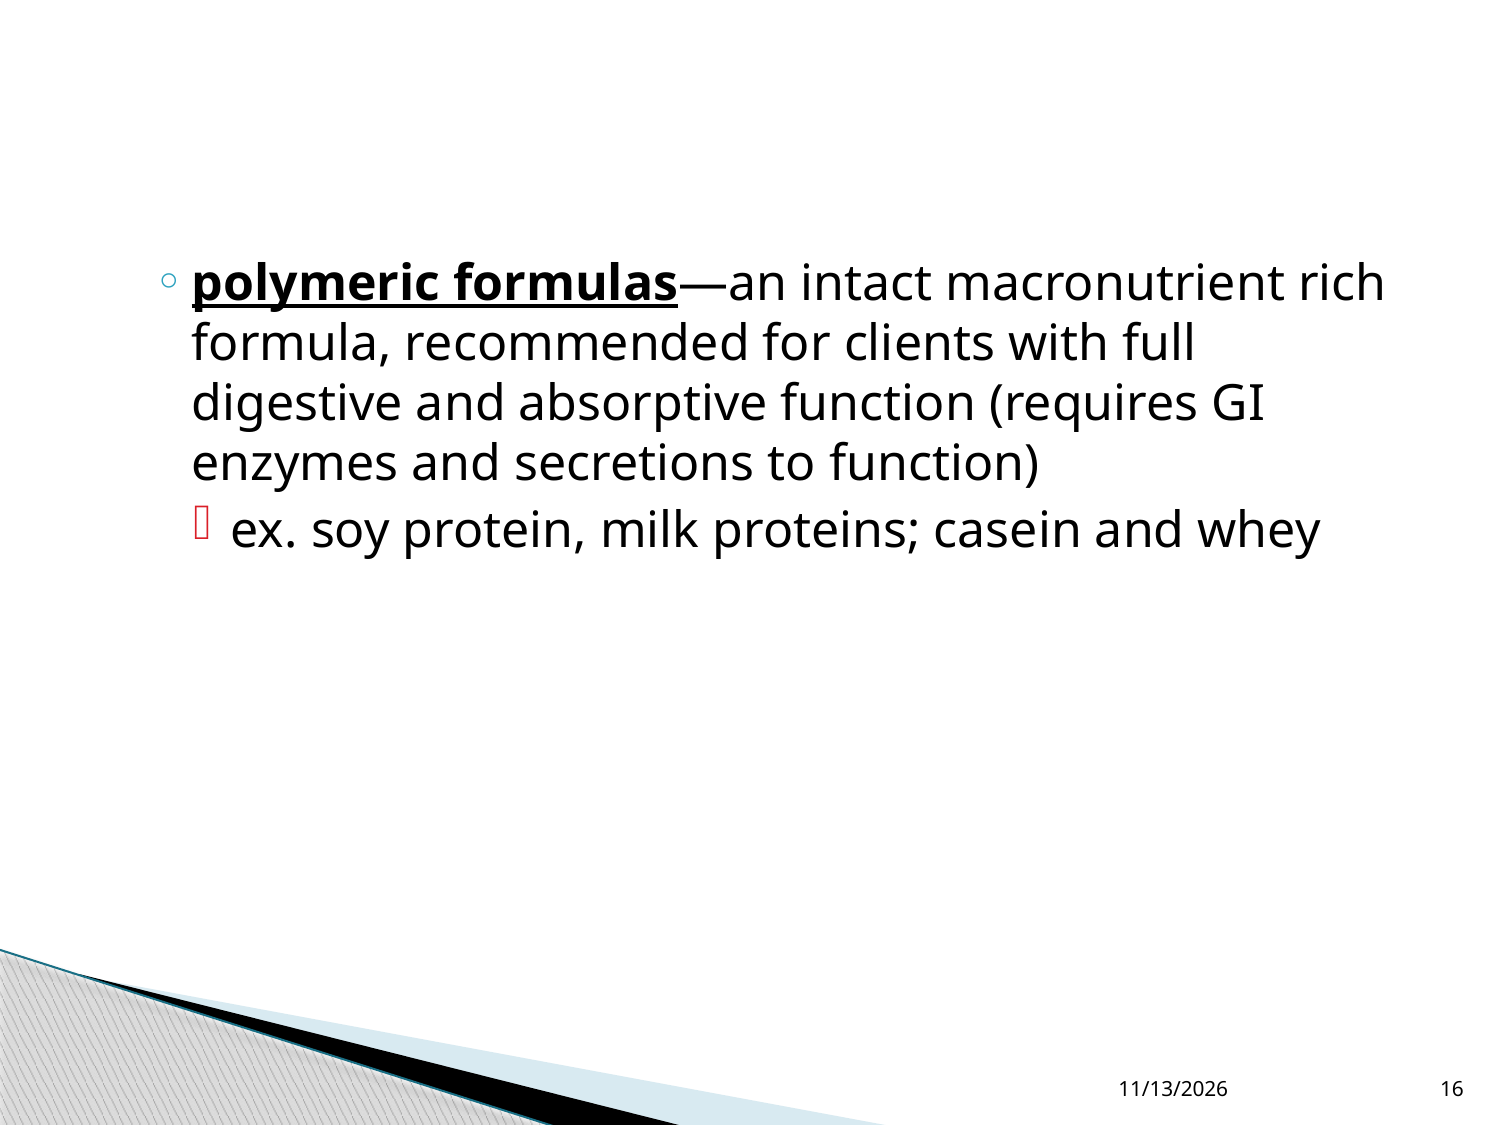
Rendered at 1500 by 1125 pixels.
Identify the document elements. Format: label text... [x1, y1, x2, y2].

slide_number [1103, 1051, 1418, 1112]
list polymeric formulas—an intact macronutrient rich formula, recommended for clients with full digestive and absorptive function (requires GI enzymes and secretions to function) ex. soy protein, milk proteins; casein and whey [75, 243, 1425, 986]
slide_number 16 [1418, 1051, 1479, 1112]
